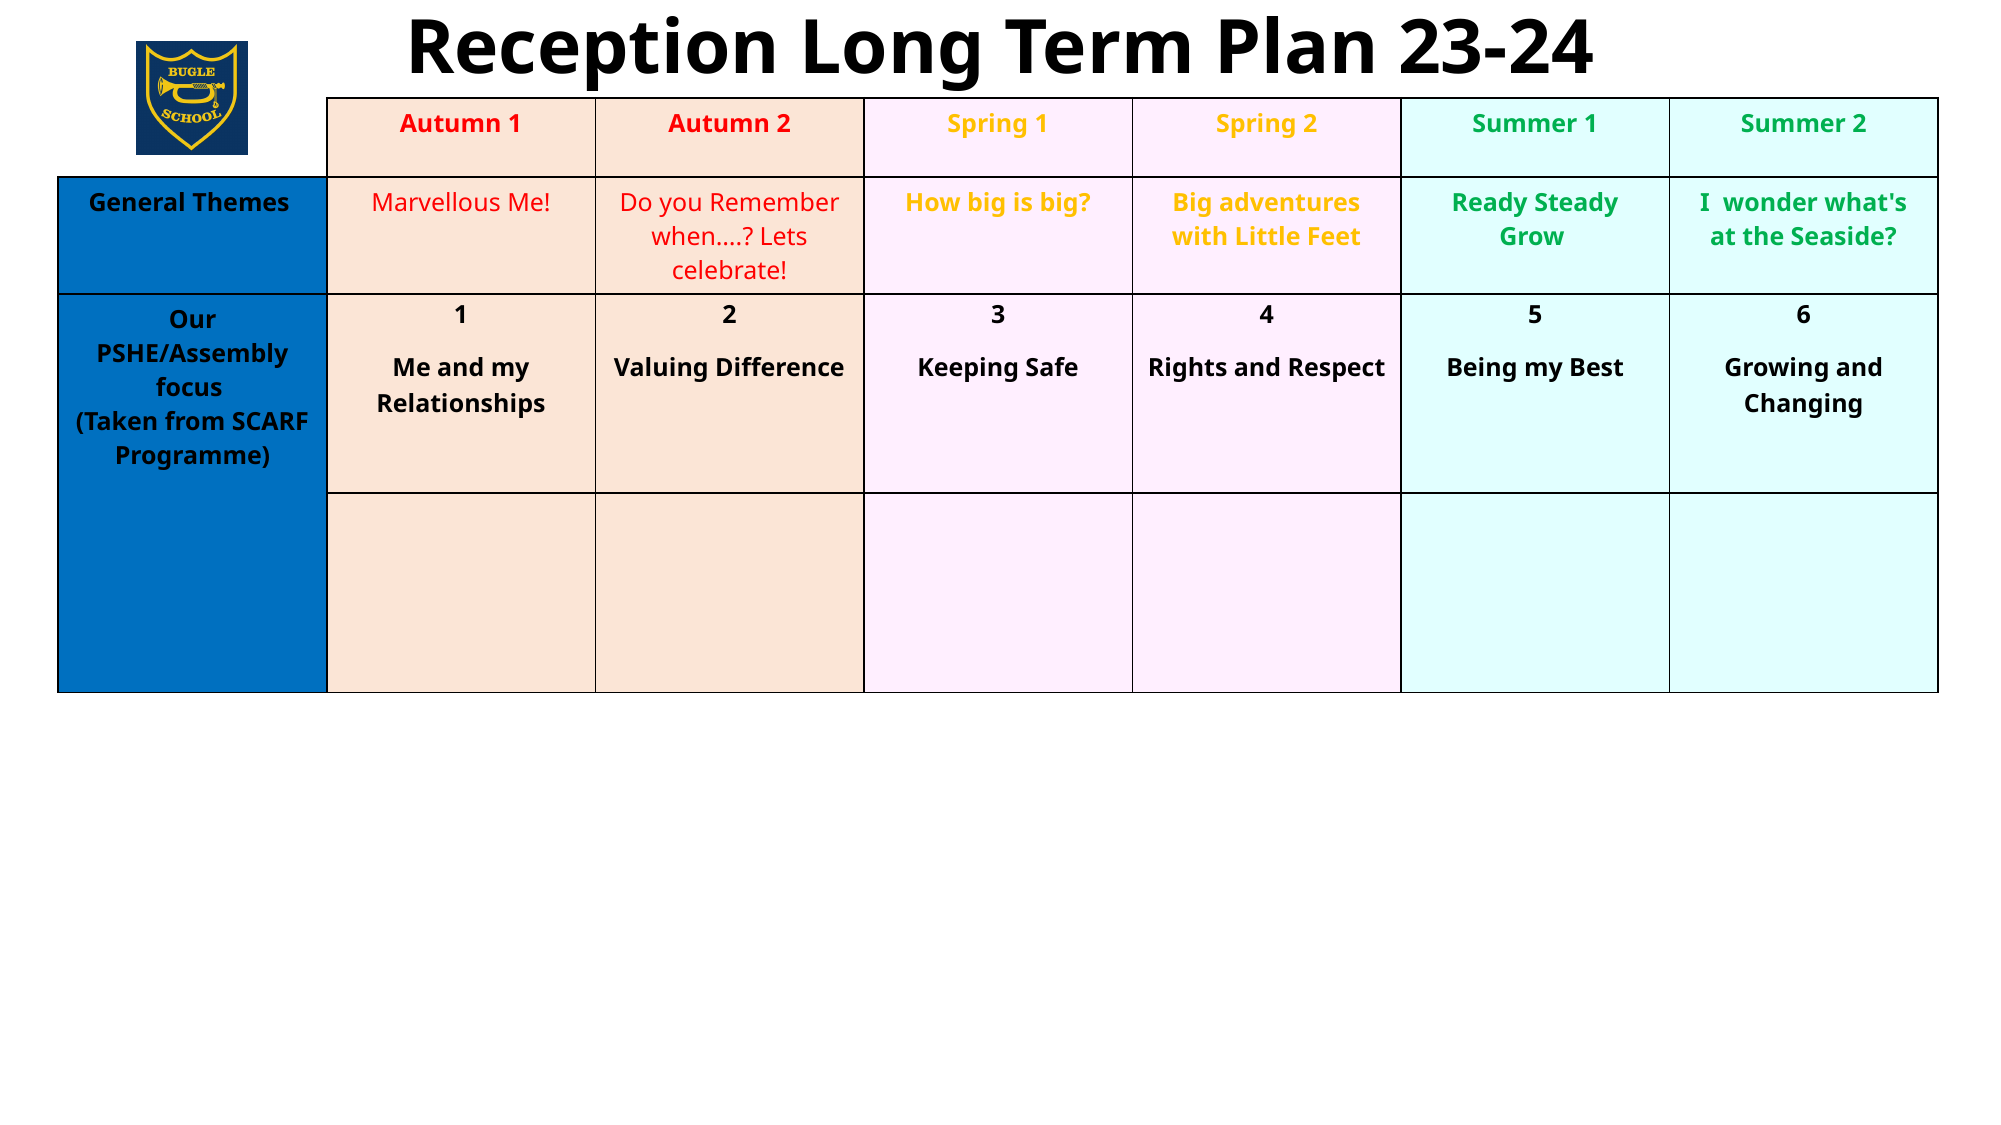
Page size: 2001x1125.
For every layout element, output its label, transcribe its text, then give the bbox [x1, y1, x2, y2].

table_cell Our PSHE/Assembly focus (Taken from SCARF Programme) [59, 295, 326, 692]
table_header Summer 1 [1402, 99, 1669, 176]
table_cell 5 Being my Best [1402, 295, 1669, 492]
table_cell How big is big? [865, 178, 1132, 293]
table_cell I wonder what's at the Seaside? [1670, 178, 1937, 293]
table_cell 3 Keeping Safe [865, 295, 1132, 492]
table_header Spring 2 [1133, 99, 1400, 176]
table_cell Ready Steady Grow [1402, 178, 1669, 293]
table_cell 1 Me and my Relationships [328, 295, 595, 492]
table_cell Marvellous Me! [328, 178, 595, 293]
table_cell General Themes [59, 178, 326, 293]
table_cell [1133, 494, 1400, 692]
text_box Reception Long Term Plan 23-24 [137, 0, 1863, 98]
table_cell [865, 494, 1132, 692]
table_cell Big adventures with Little Feet [1133, 178, 1400, 293]
table_header Autumn 2 [596, 99, 863, 176]
table_cell 2 Valuing Difference [596, 295, 863, 492]
table_cell Do you Remember when….? Lets celebrate! [596, 178, 863, 293]
table_cell 4 Rights and Respect [1133, 295, 1400, 492]
table_header [58, 98, 326, 176]
table_cell [596, 494, 863, 692]
table_cell [1670, 494, 1937, 692]
table_header Autumn 1 [328, 99, 595, 176]
table_cell [1402, 494, 1669, 692]
picture [135, 41, 248, 155]
table_header Spring 1 [865, 99, 1132, 176]
table_header Summer 2 [1670, 99, 1937, 176]
table_cell 6 Growing and Changing [1670, 295, 1937, 492]
table_cell [328, 494, 595, 692]
